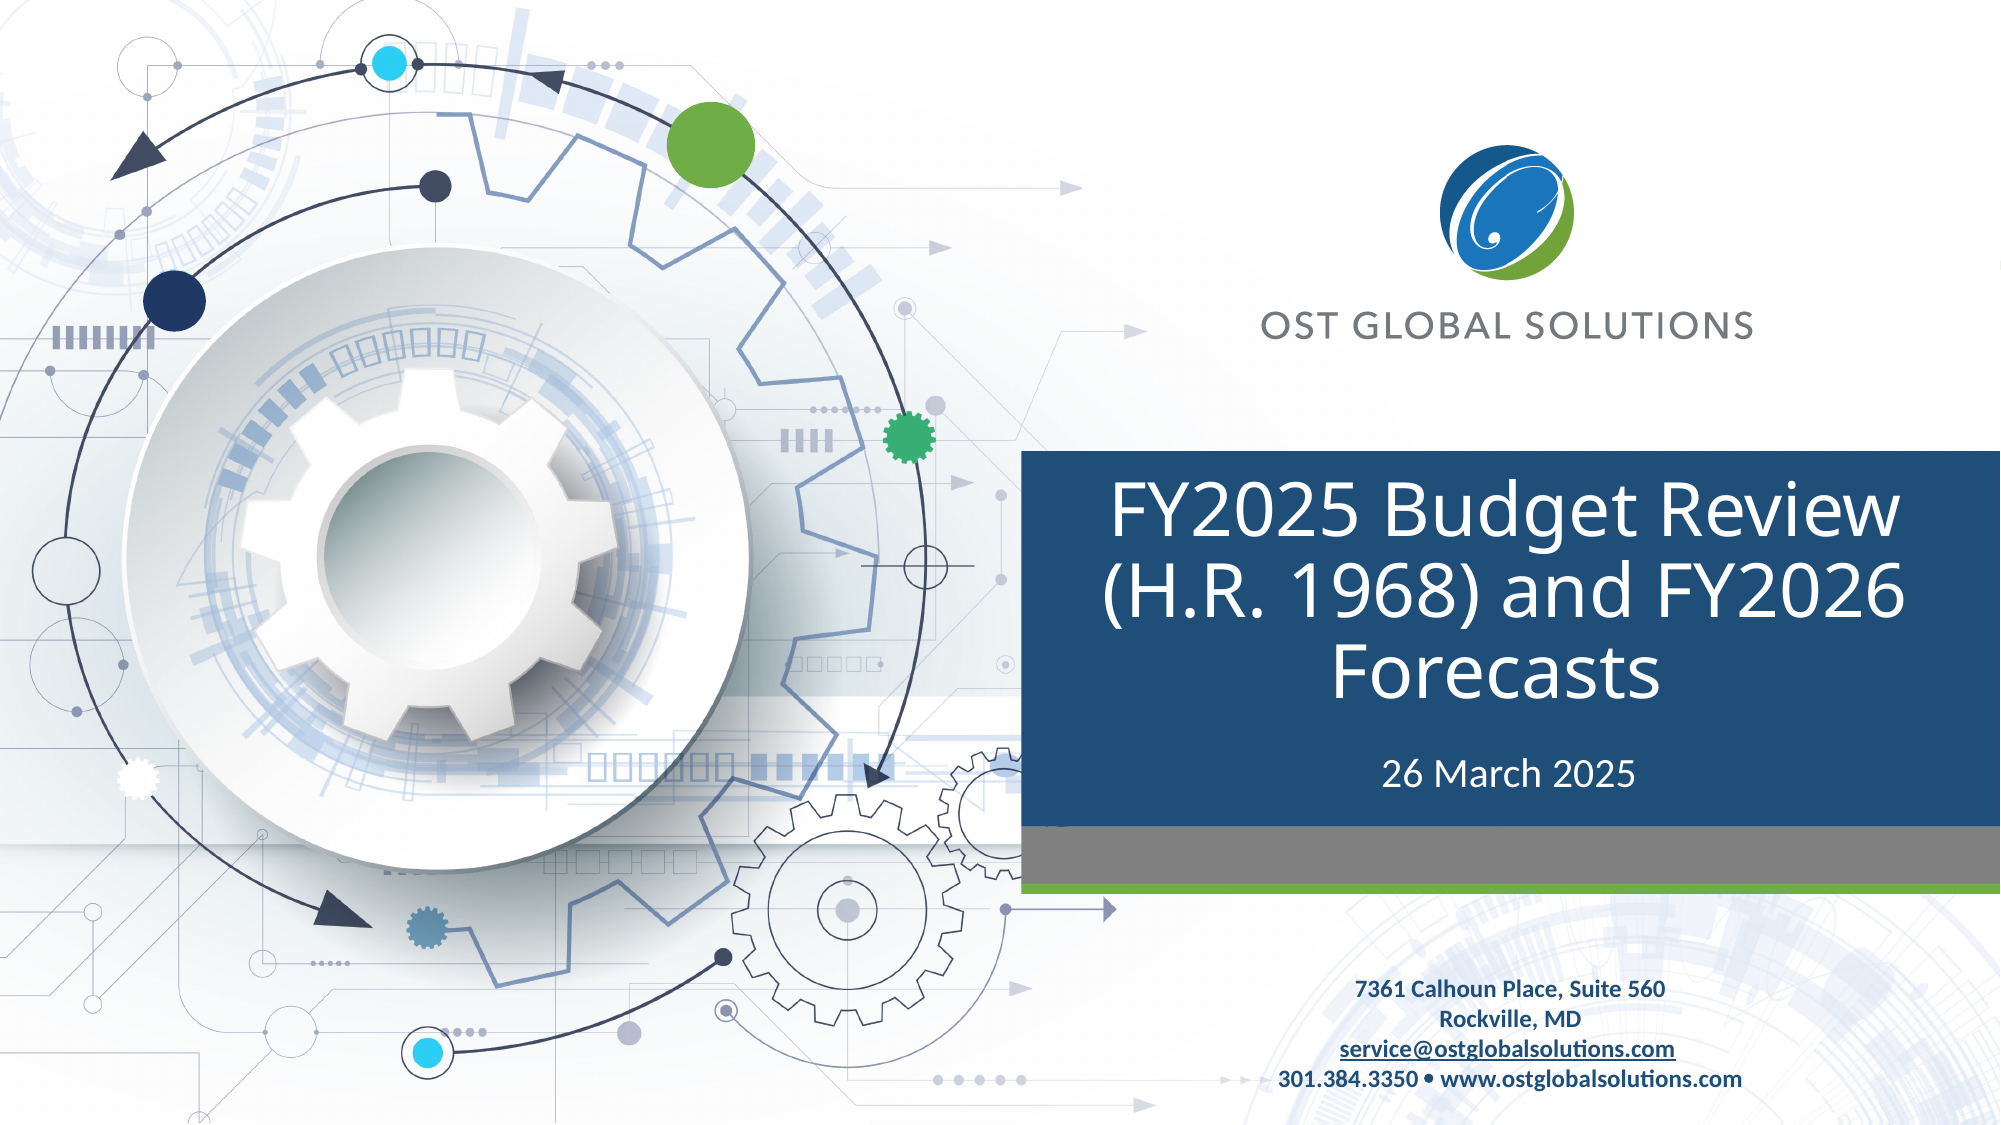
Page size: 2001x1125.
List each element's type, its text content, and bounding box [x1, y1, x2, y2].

subtitle 26 March 2025 [1166, 744, 1853, 864]
title FY2025 Budget Review (H.R. 1968) and FY2026 Forecasts [1060, 520, 1951, 723]
picture [0, 0, 2000, 1125]
